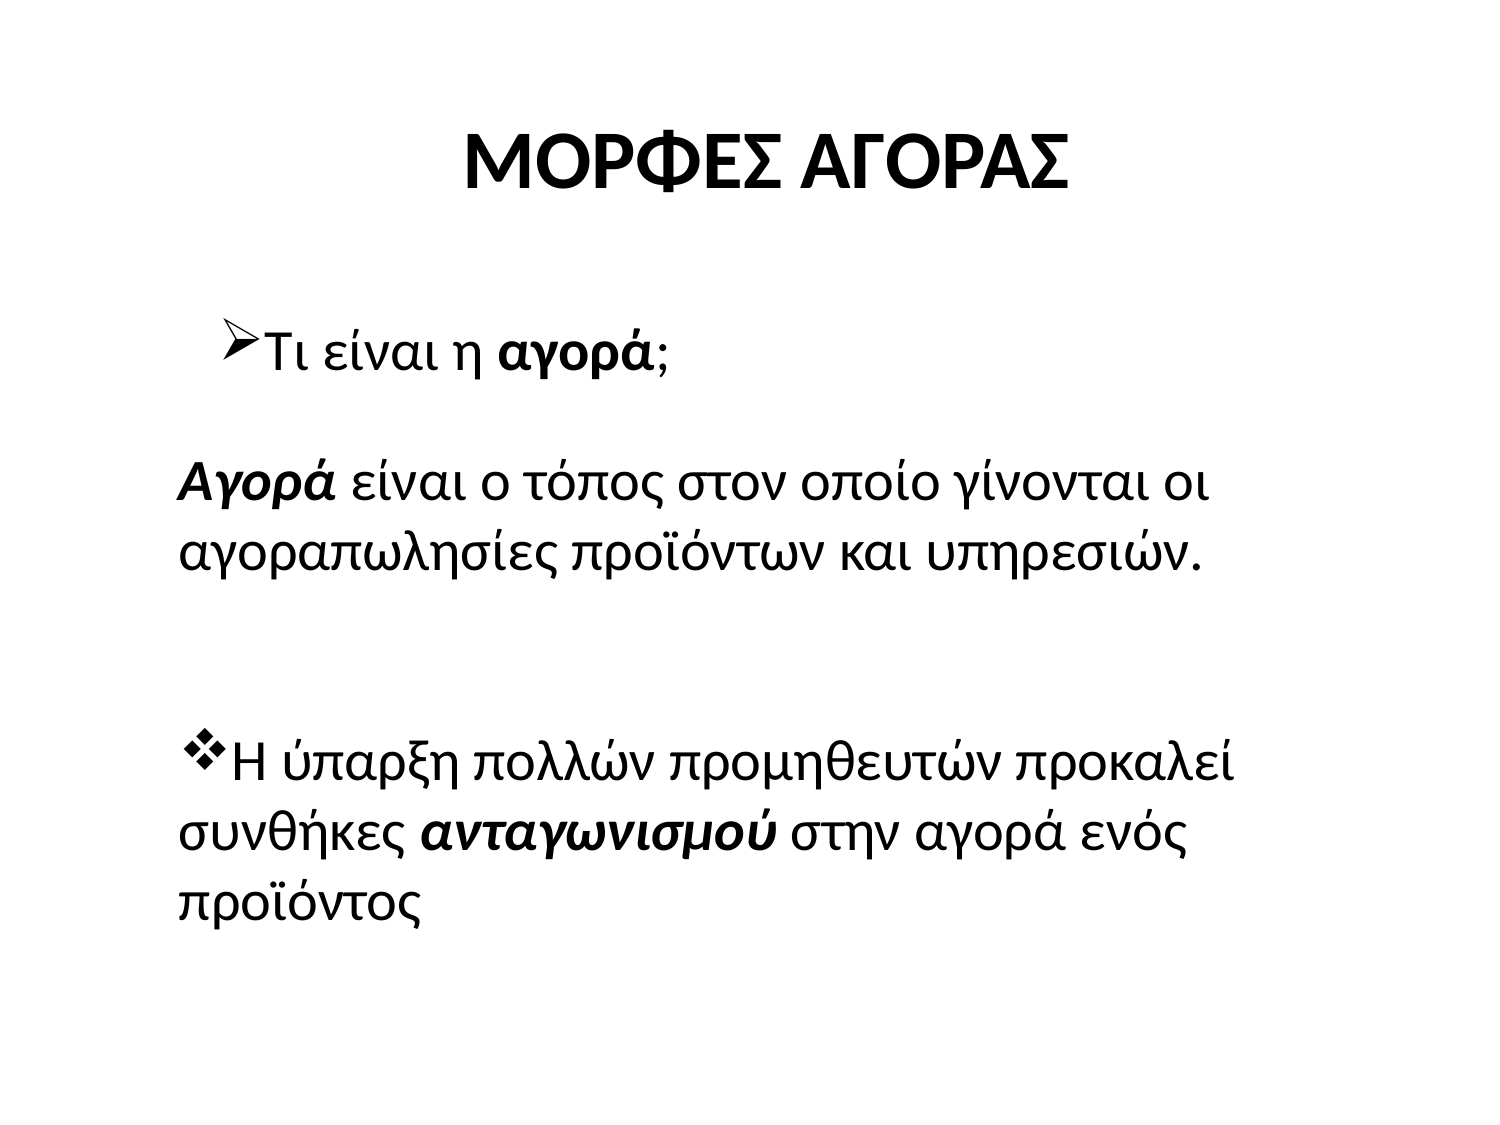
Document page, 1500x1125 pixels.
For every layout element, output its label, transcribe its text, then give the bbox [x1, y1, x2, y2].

text_box Τι είναι η αγορά; Αγορά είναι ο τόπος στον οποίο γίνονται οι αγοραπωλησίες προϊόντων και υπηρεσιών. Η ύπαρξη πολλών προμηθευτών προκαλεί συνθήκες ανταγωνισμού στην αγορά ενός προϊόντος [163, 304, 1383, 985]
title ΜΟΡΦΕΣ ΑΓΟΡΑΣ [128, 35, 1404, 277]
